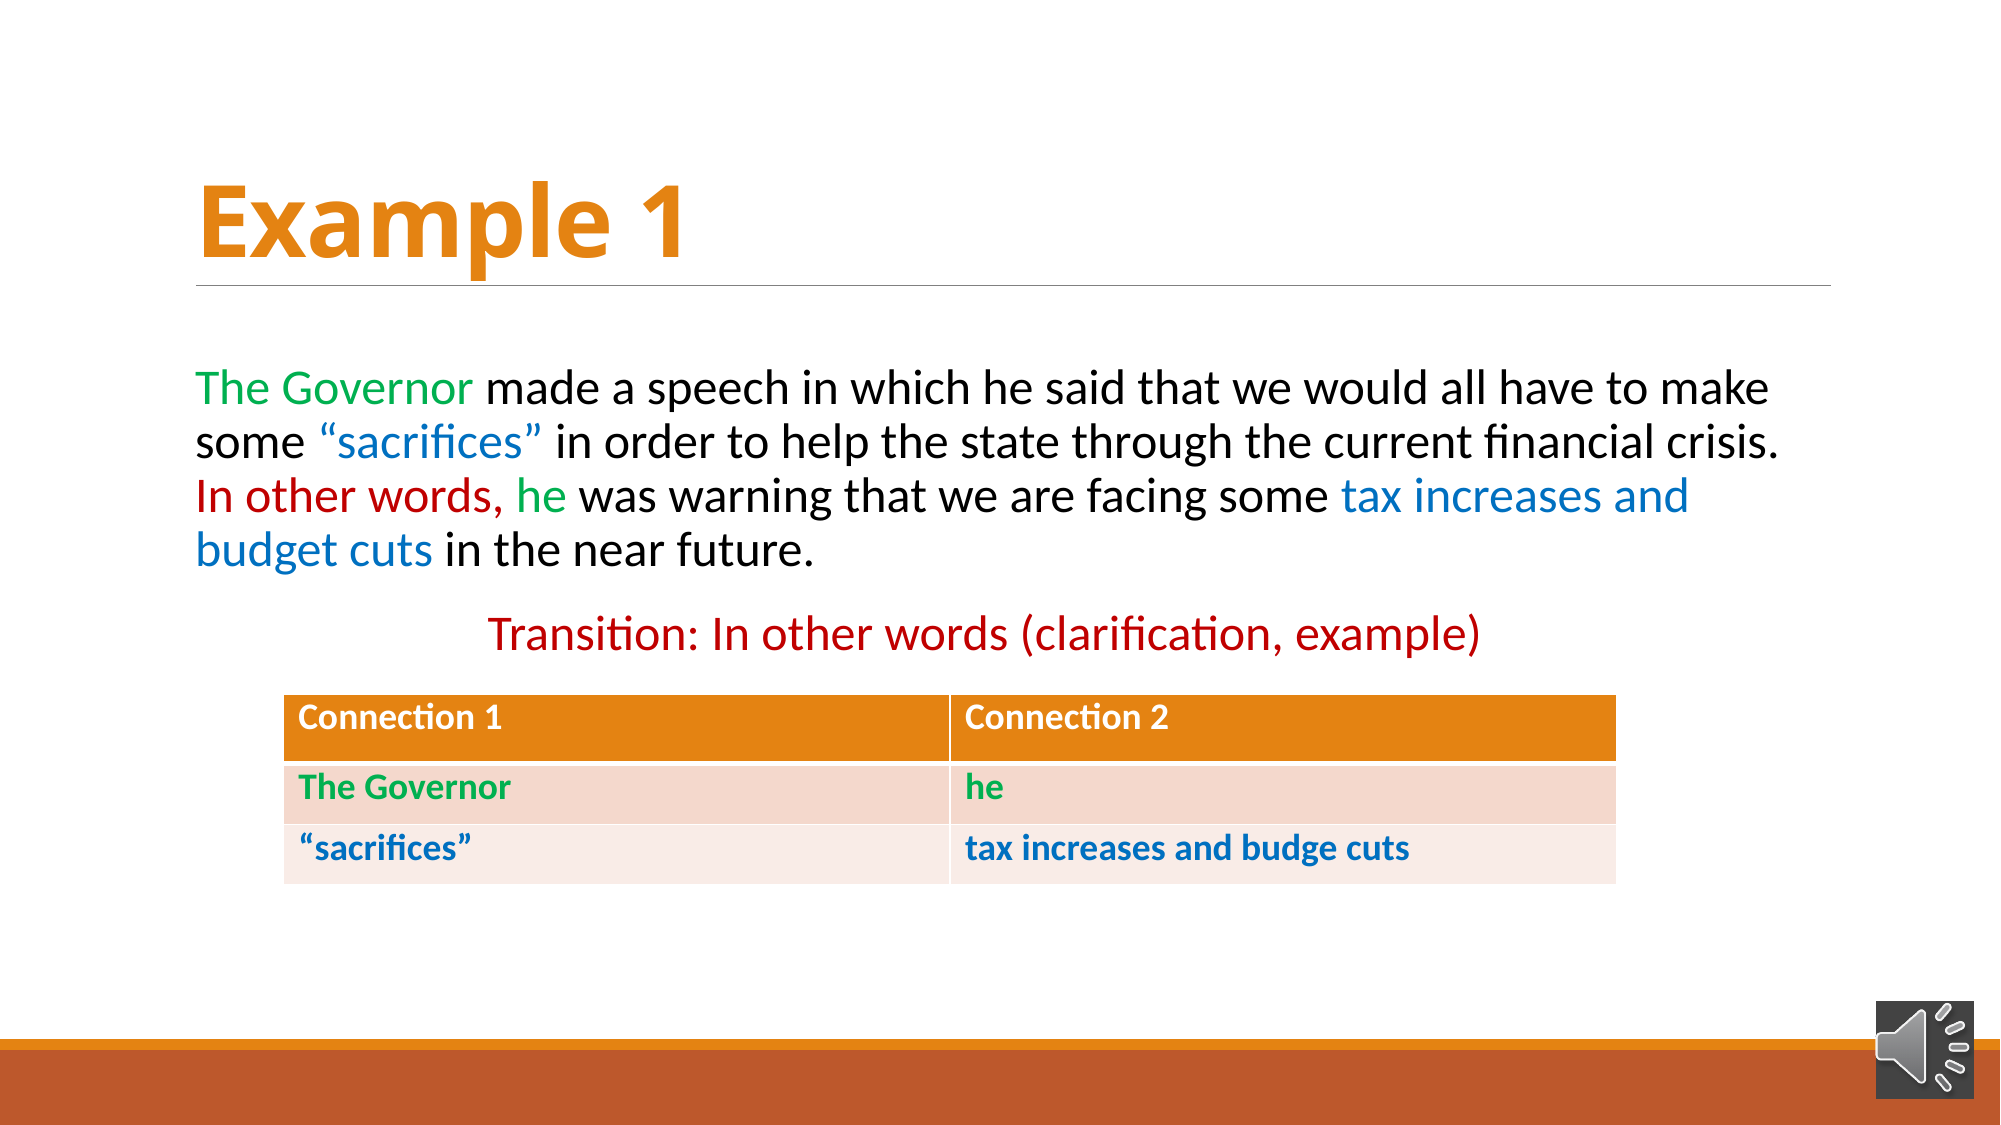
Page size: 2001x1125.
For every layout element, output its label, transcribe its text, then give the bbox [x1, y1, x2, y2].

title Example 1 [180, 47, 1830, 285]
table_cell The Governor [284, 766, 949, 824]
table_cell tax increases and budge cuts [951, 825, 1616, 884]
table_cell “sacrifices” [284, 825, 949, 884]
table_cell he [951, 766, 1616, 824]
list The Governor made a speech in which he said that we would all have to make some “sacrifices” in order to help the state through the current financial crisis. In other words, he was warning that we are facing some tax increases and budget cuts in the near future. Transition: In other words (clarification, example) [180, 354, 1790, 963]
table_header Connection 2 [951, 695, 1616, 761]
table_header Connection 1 [284, 695, 949, 761]
picture [1874, 999, 1976, 1101]
